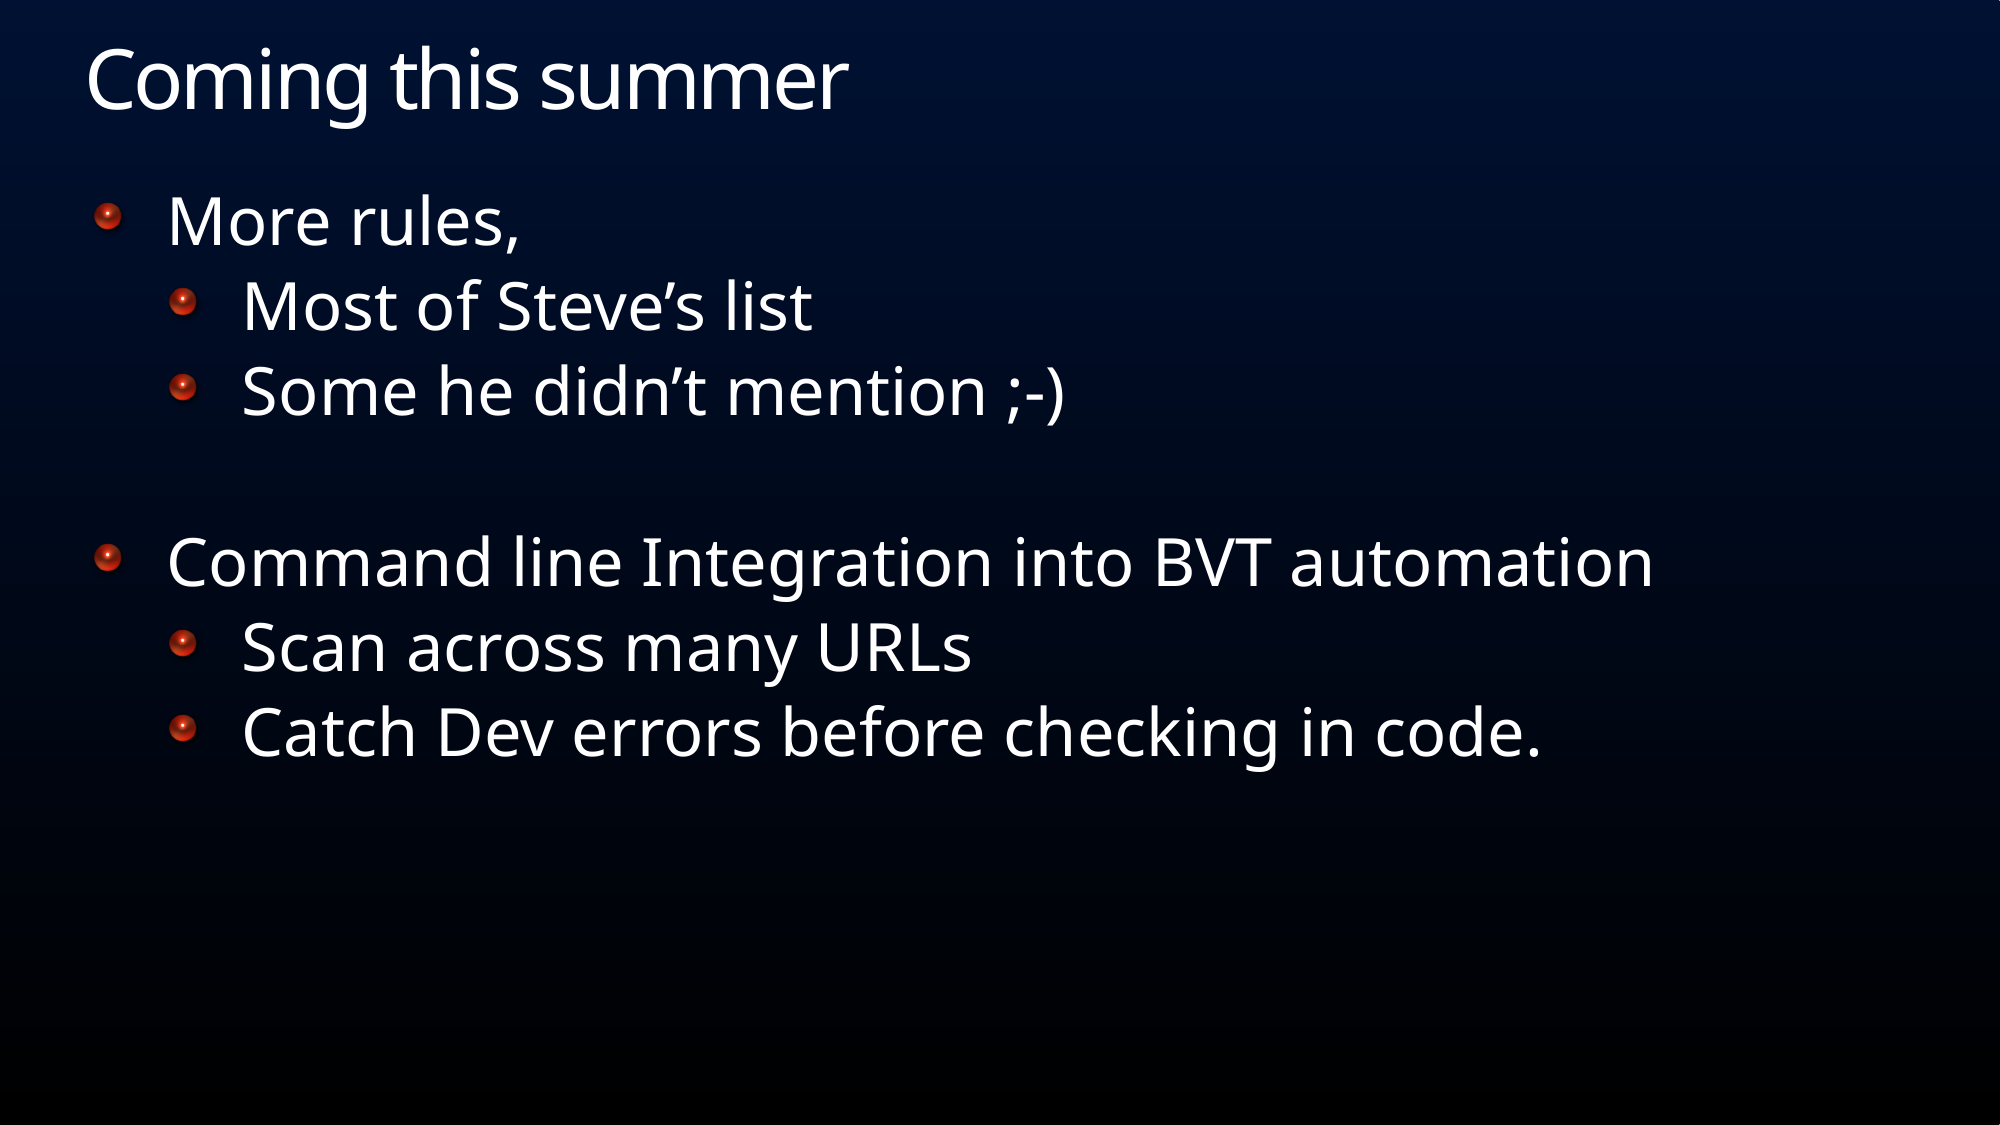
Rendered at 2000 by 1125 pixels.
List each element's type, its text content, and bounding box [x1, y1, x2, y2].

picture [90, 541, 129, 580]
picture [165, 371, 204, 409]
picture [165, 712, 204, 750]
title Coming this summer [84, 37, 1917, 129]
text_box More rules, Most of Steve’s list Some he didn’t mention ;-) Command line Integration into BVT automation Scan across many URLs Catch Dev errors before checking in code. [76, 180, 1917, 1062]
picture [165, 627, 204, 665]
picture [165, 285, 204, 324]
picture [90, 200, 129, 238]
